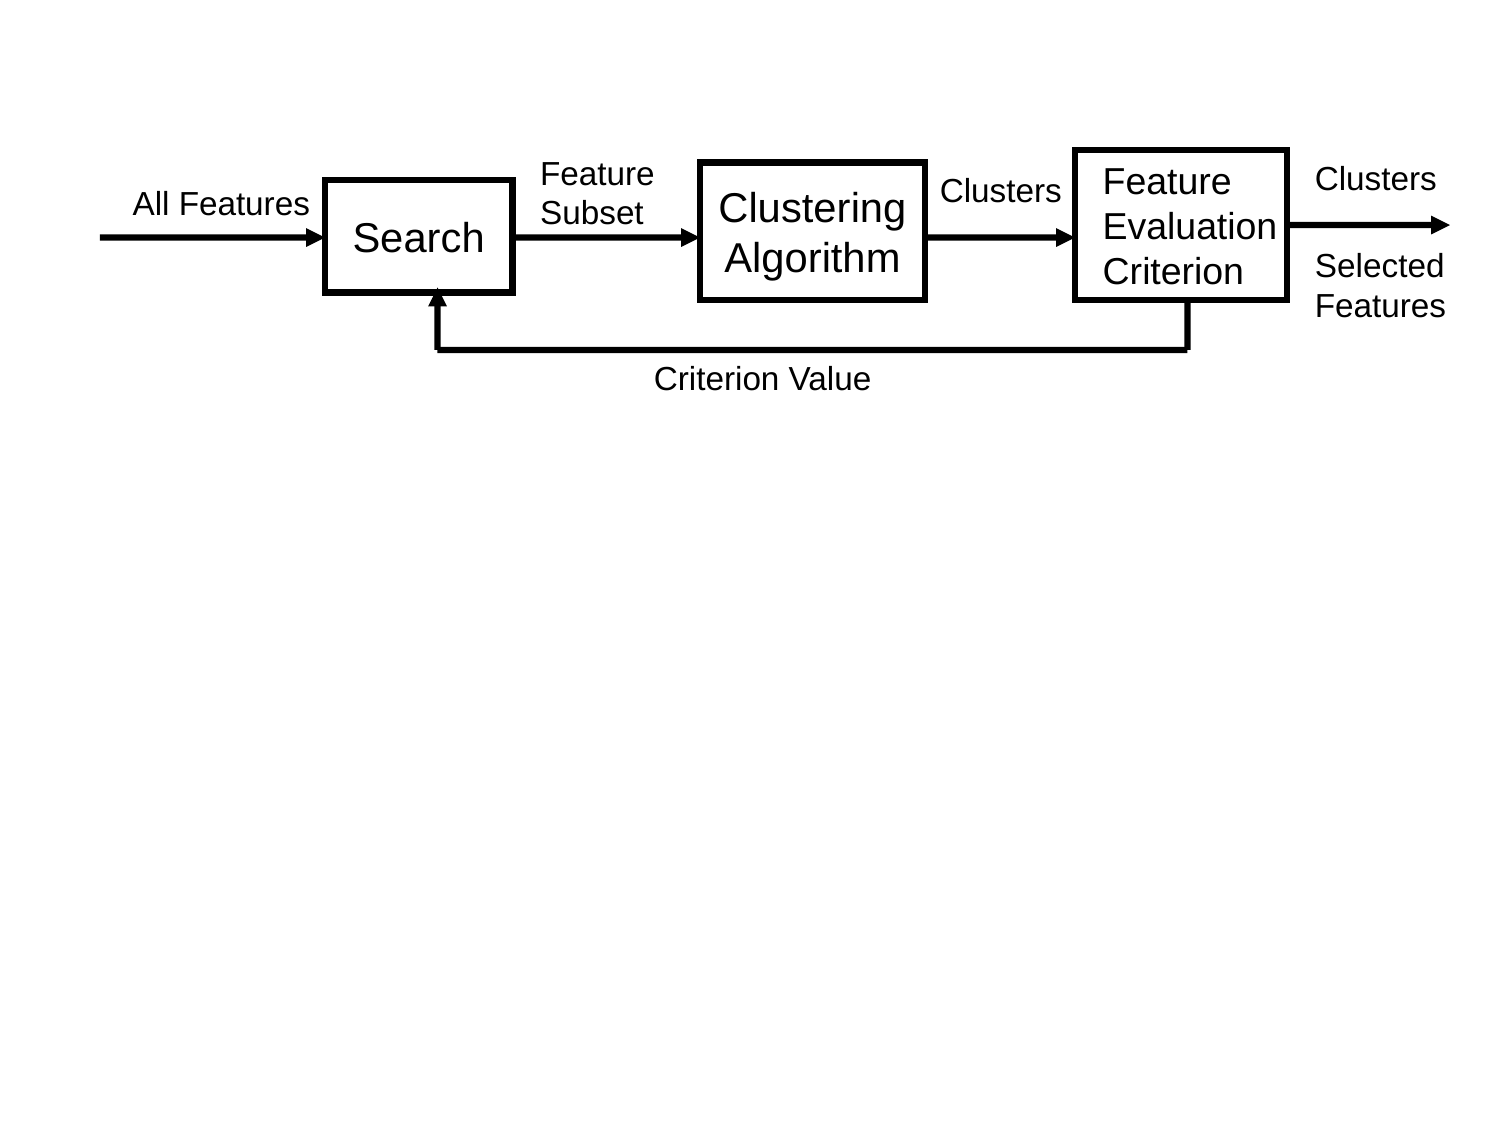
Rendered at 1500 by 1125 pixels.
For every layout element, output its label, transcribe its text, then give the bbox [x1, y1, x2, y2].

text_box [431, 287, 444, 350]
text_box Clusters [925, 162, 1078, 217]
text_box [1074, 149, 1087, 300]
text_box [99, 231, 325, 244]
text_box Feature Evaluation Criterion [1087, 149, 1293, 300]
text_box Selected Features [1300, 237, 1462, 332]
text_box Search [324, 179, 513, 293]
text_box [1287, 218, 1450, 232]
text_box Clusters [1300, 149, 1453, 205]
text_box Criterion Value [639, 349, 887, 405]
text_box Clustering Algorithm [699, 162, 925, 300]
text_box [924, 231, 1075, 244]
text_box [510, 231, 700, 244]
text_box Feature Subset [525, 144, 670, 237]
text_box All Features [117, 174, 326, 230]
